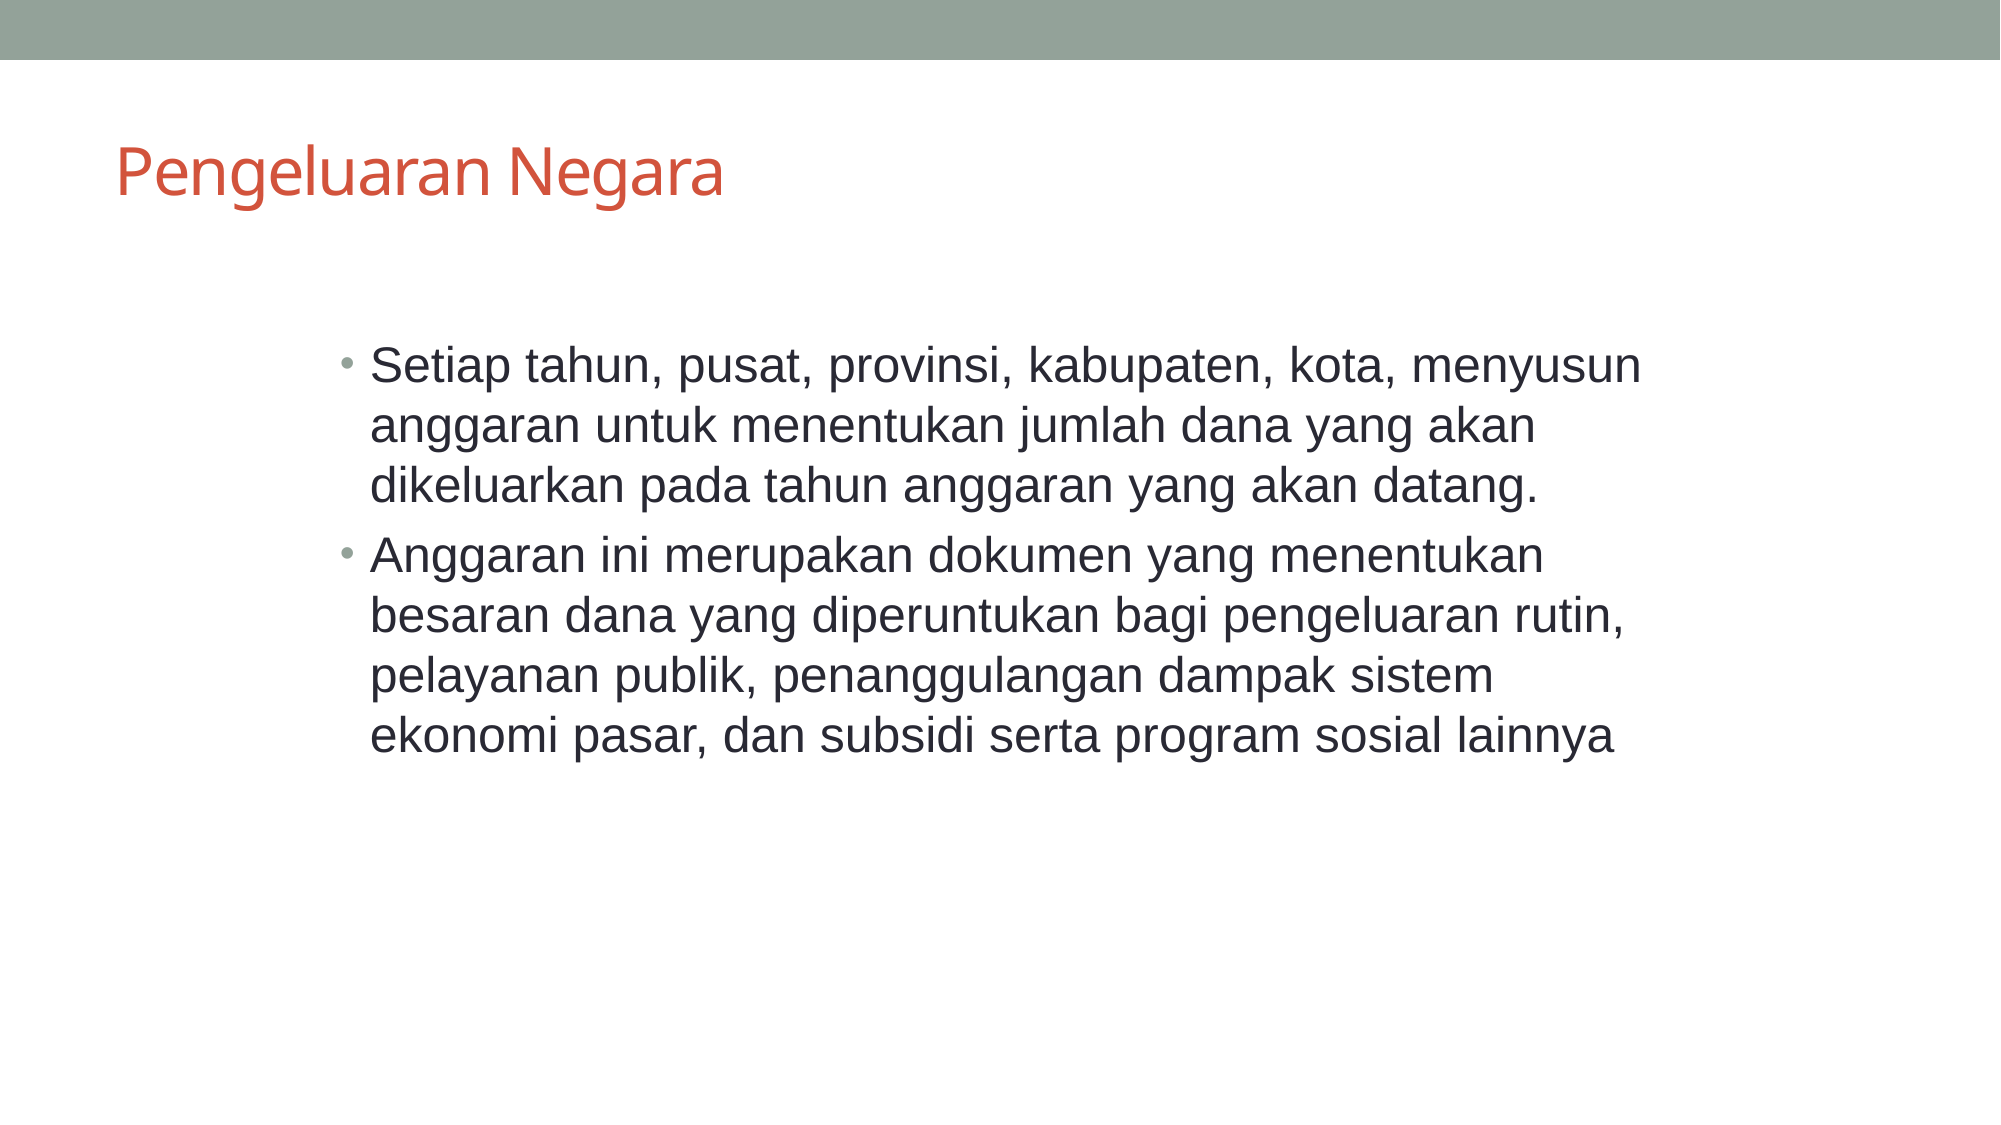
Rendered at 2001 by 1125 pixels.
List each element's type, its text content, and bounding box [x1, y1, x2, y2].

list Setiap tahun, pusat, provinsi, kabupaten, kota, menyusun anggaran untuk menentukan jumlah dana yang akan dikeluarkan pada tahun anggaran yang akan datang. Anggaran ini merupakan dokumen yang menentukan besaran dana yang diperuntukan bagi pengeluaran rutin, pelayanan publik, penanggulangan dampak sistem ekonomi pasar, dan subsidi serta program sosial lainnya [324, 324, 1675, 825]
title Pengeluaran Negara [99, 87, 1900, 250]
